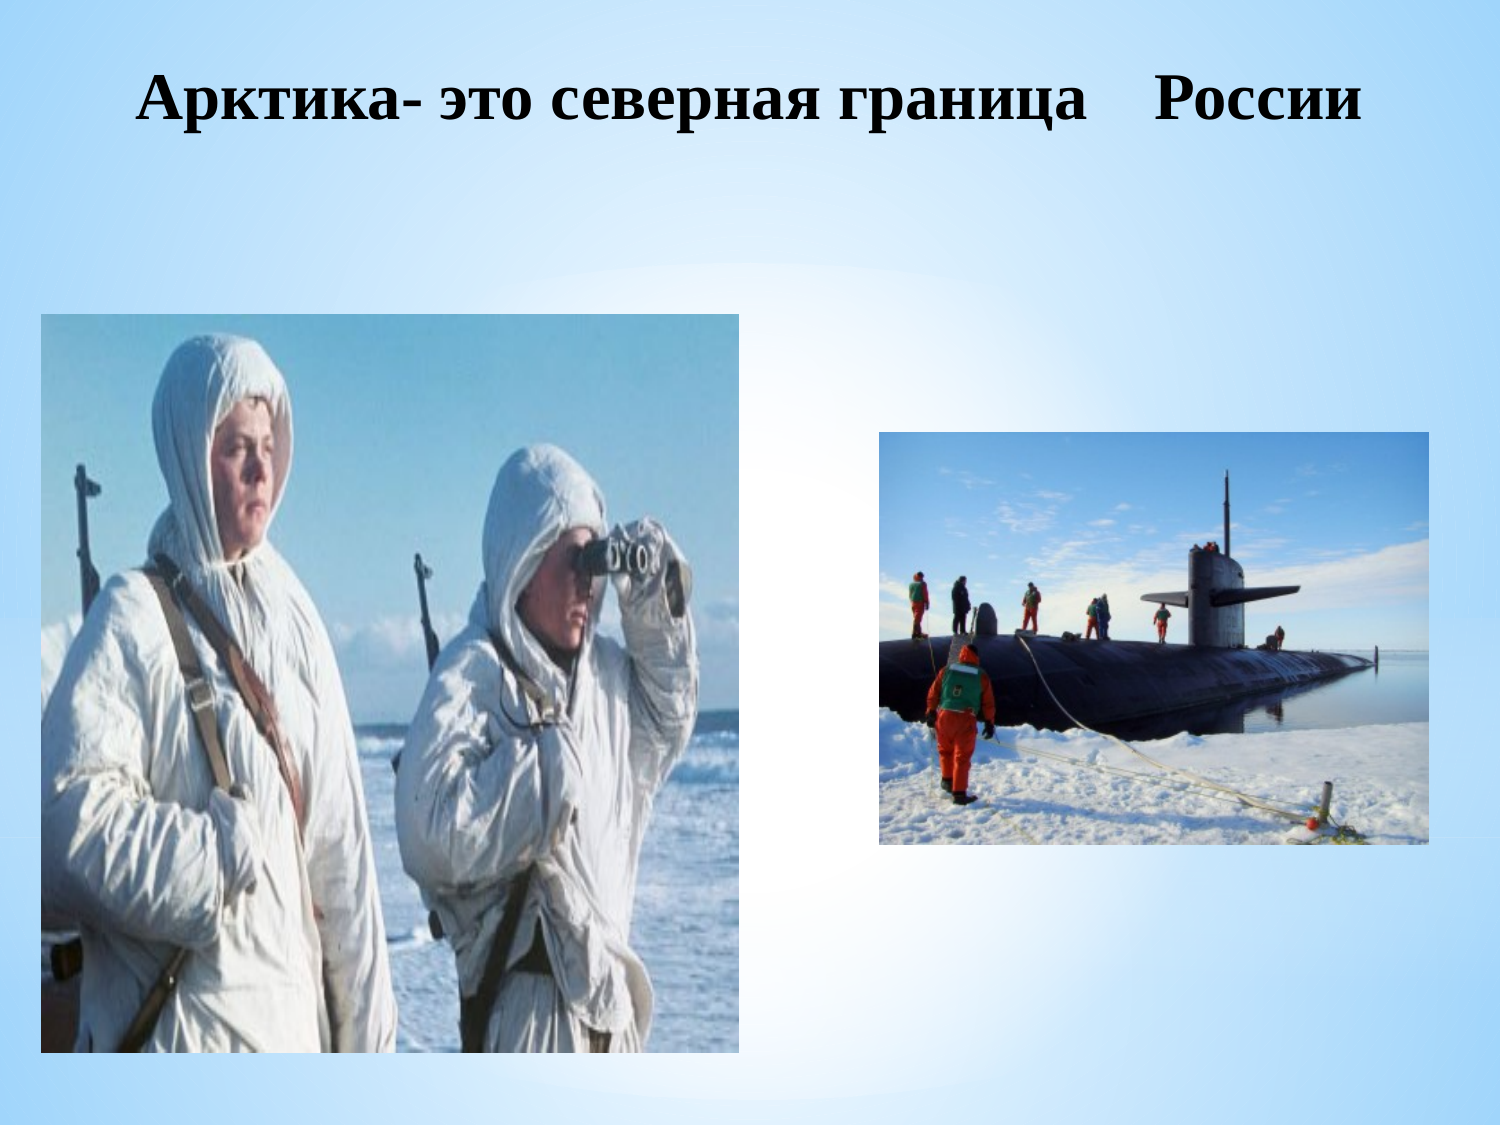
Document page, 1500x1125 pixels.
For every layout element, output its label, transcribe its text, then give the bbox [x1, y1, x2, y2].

title Арктика- это северная граница России [41, 45, 1459, 232]
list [879, 432, 1430, 845]
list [41, 314, 739, 1054]
